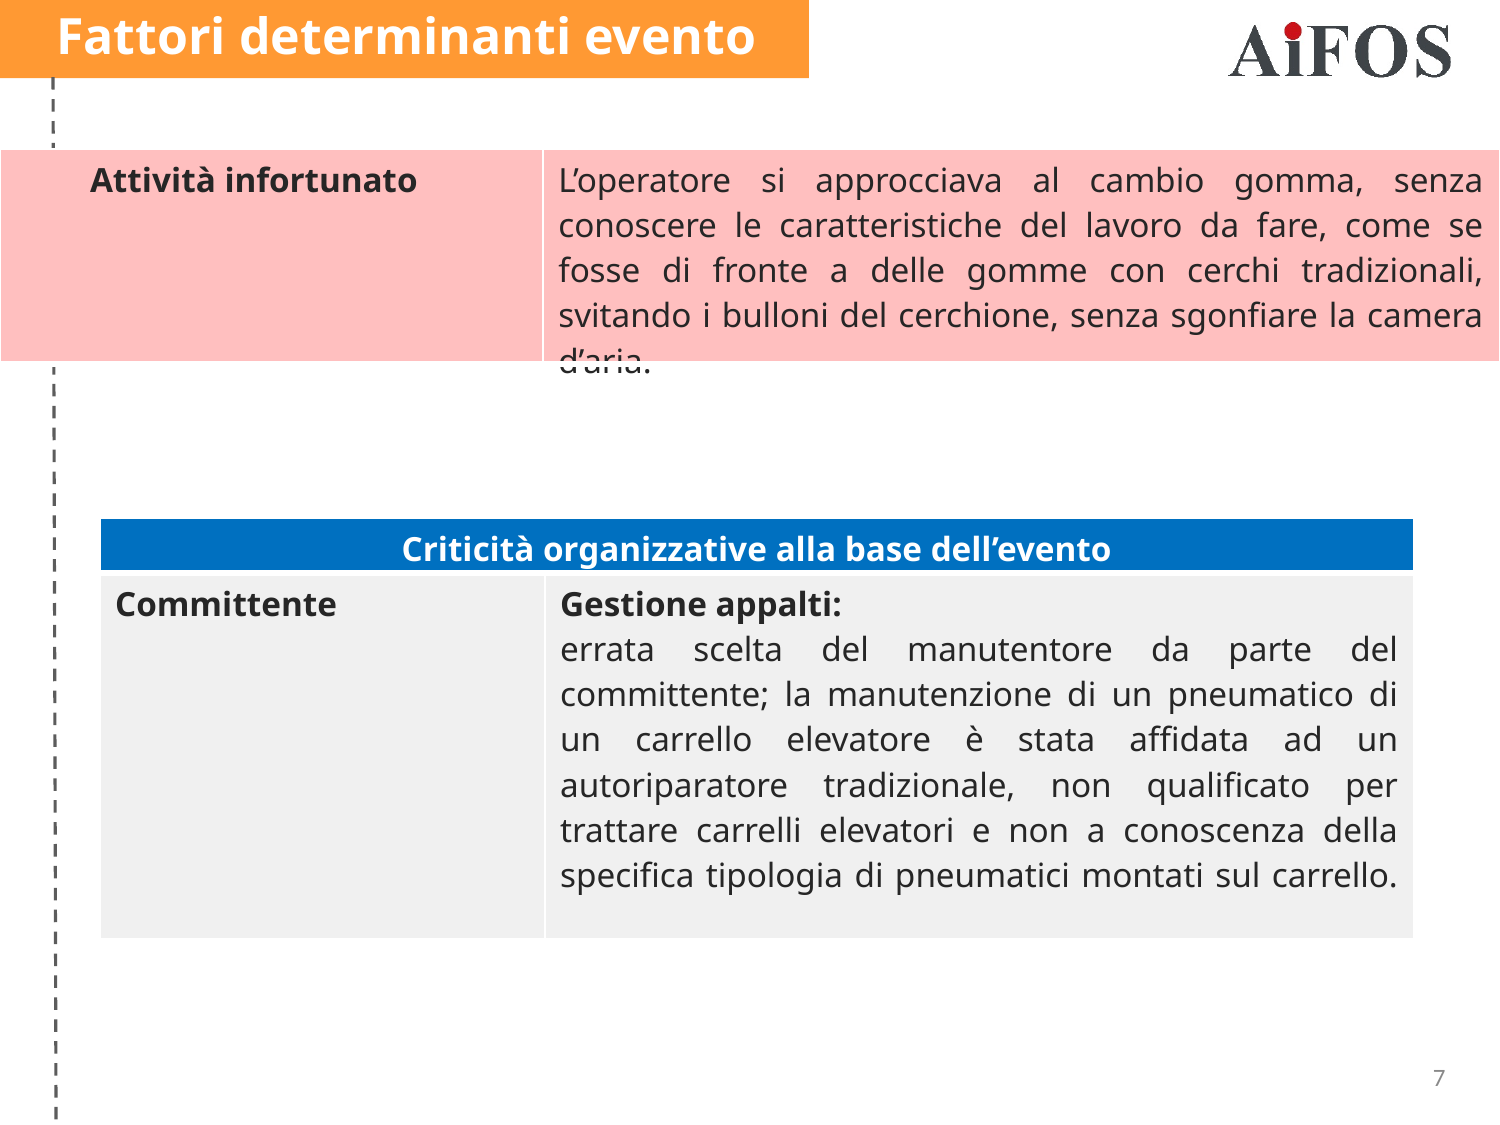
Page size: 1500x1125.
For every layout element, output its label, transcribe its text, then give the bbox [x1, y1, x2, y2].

text_box Fattori determinanti evento [41, 0, 1217, 73]
table_header Attività infortunato [1, 150, 542, 361]
table_cell Committente [101, 576, 544, 938]
table_header Criticità organizzative alla base dell’evento [101, 519, 1413, 570]
text_box 7 [1376, 1054, 1461, 1118]
table_header L’operatore si approcciava al cambio gomma, senza conoscere le caratteristiche del lavoro da fare, come se fosse di fronte a delle gomme con cerchi tradizionali, svitando i bulloni del cerchione, senza sgonfiare la camera d’aria. [544, 150, 1499, 361]
picture [1228, 22, 1451, 78]
table_cell Gestione appalti: errata scelta del manutentore da parte del committente; la manutenzione di un pneumatico di un carrello elevatore è stata affidata ad un autoriparatore tradizionale, non qualificato per trattare carrelli elevatori e non a conoscenza della specifica tipologia di pneumatici montati sul carrello. [546, 576, 1413, 938]
